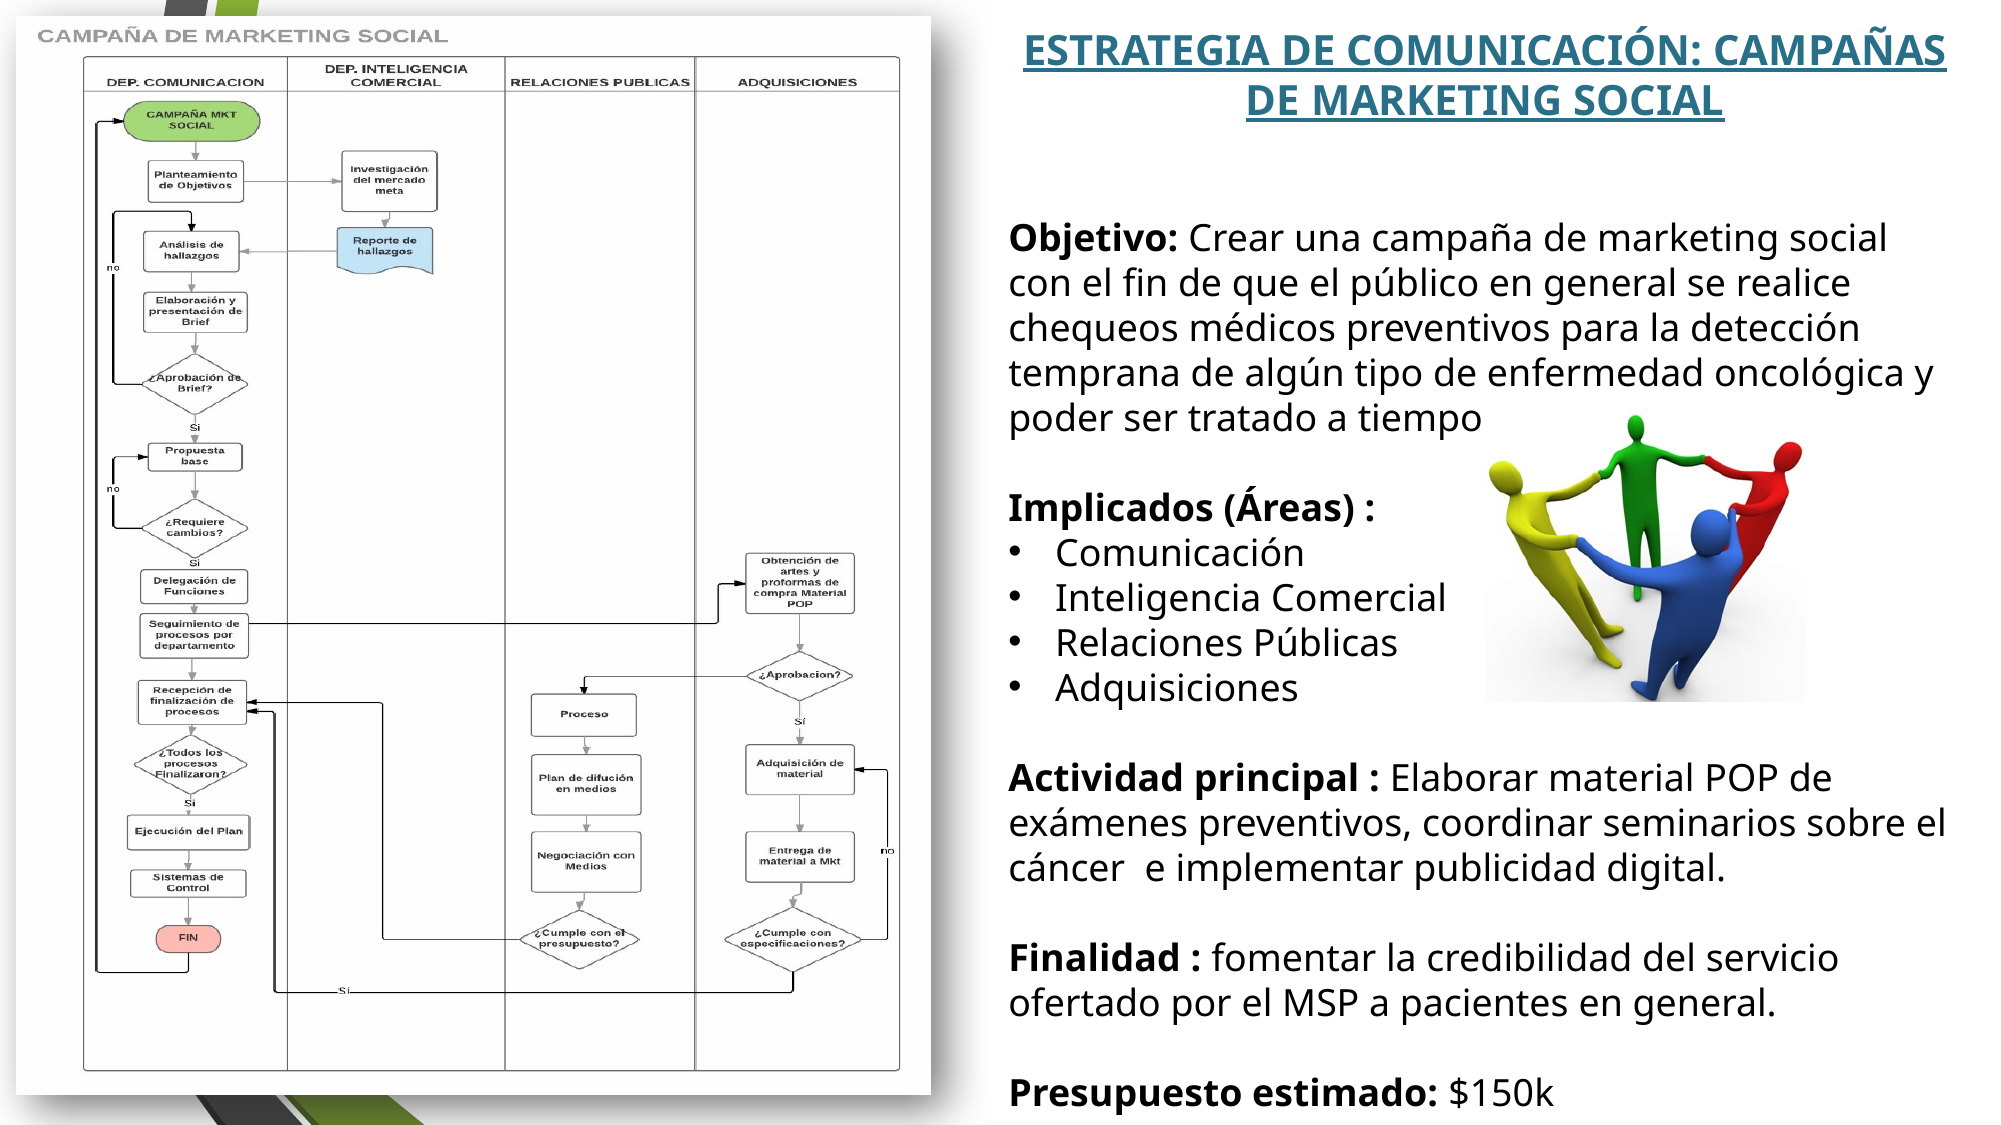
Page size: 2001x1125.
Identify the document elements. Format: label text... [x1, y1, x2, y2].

picture [16, 15, 932, 1096]
picture [1484, 408, 1807, 702]
text_box ESTRATEGIA DE COMUNICACIÓN: CAMPAÑAS DE MARKETING SOCIAL Objetivo: Crear una campaña de marketing social con el fin de que el público en general se realice chequeos médicos preventivos para la detección temprana de algún tipo de enfermedad oncológica y poder ser tratado a tiempo. Implicados (Áreas) : Comunicación Inteligencia Comercial Relaciones Públicas Adquisiciones Actividad principal : Elaborar material POP de exámenes preventivos, coordinar seminarios sobre el cáncer e implementar publicidad digital. Finalidad : fomentar la credibilidad del servicio ofertado por el MSP a pacientes en general. Presupuesto estimado: $150k [993, 16, 1977, 1125]
